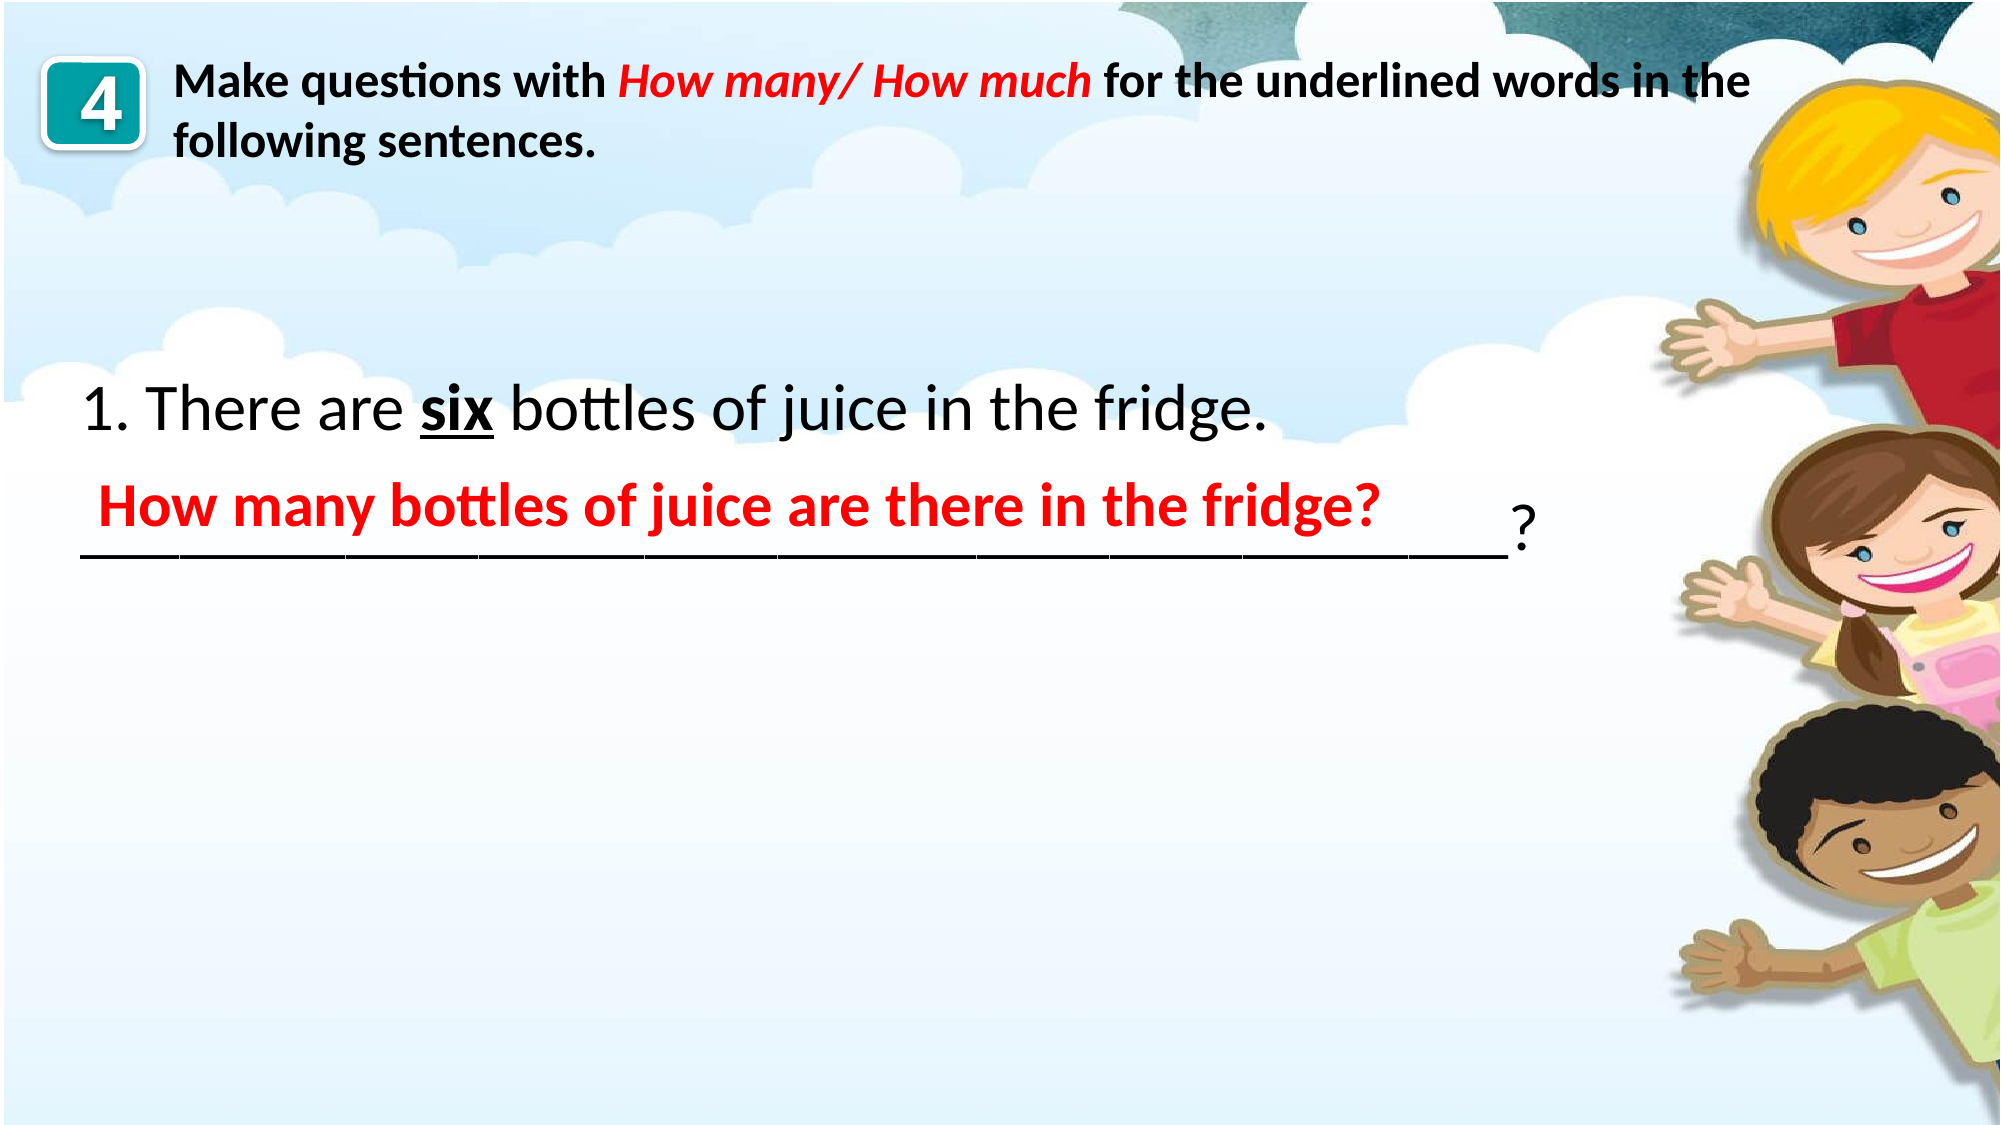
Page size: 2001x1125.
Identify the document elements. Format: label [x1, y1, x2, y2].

text_box [43, 47, 143, 155]
list [3, 2, 2000, 1125]
